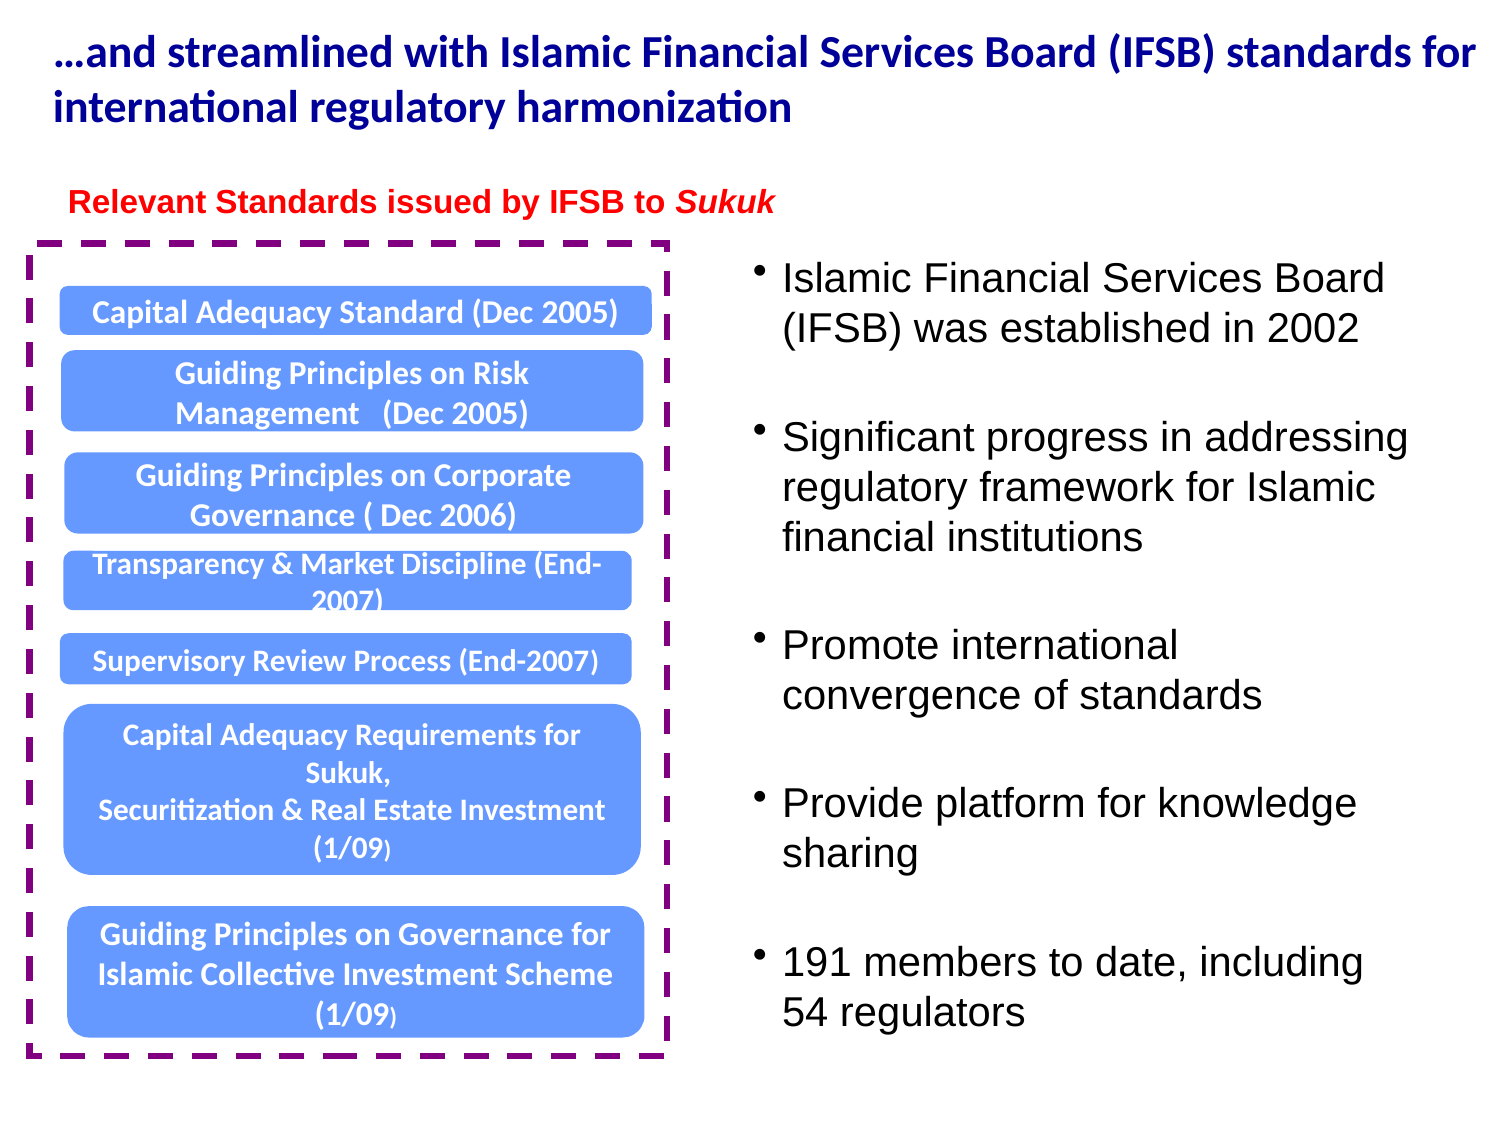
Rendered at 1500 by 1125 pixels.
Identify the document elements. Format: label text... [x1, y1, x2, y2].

text_box …and streamlined with Islamic Financial Services Board (IFSB) standards for international regulatory harmonization [38, 19, 1500, 135]
text_box Islamic Financial Services Board (IFSB) was established in 2002 Significant progress in addressing regulatory framework for Islamic financial institutions Promote international convergence of standards Provide platform for knowledge sharing 191 members to date, including 54 regulators [738, 243, 1436, 1043]
text_box Relevant Standards issued by IFSB to Sukuk [53, 172, 927, 228]
text_box [29, 243, 668, 1057]
